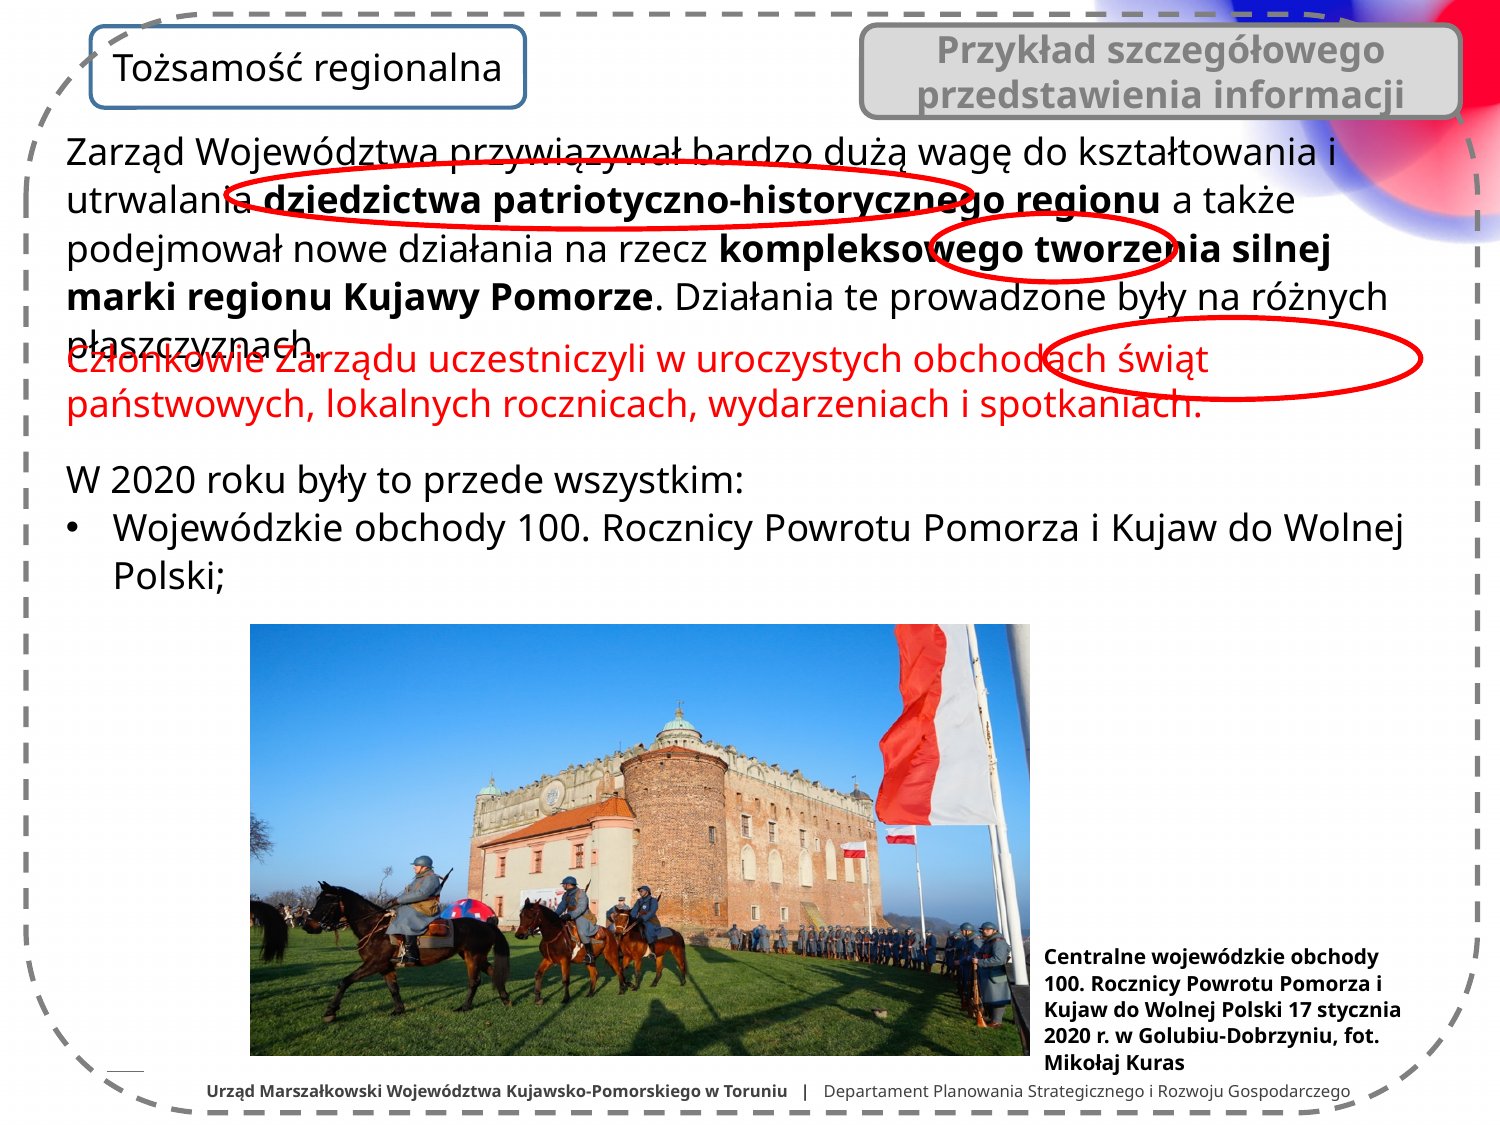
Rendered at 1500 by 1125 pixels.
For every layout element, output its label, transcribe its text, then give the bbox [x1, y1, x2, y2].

text_box Przykład szczegółowego przedstawienia informacji [860, 23, 1462, 119]
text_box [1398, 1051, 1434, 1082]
picture [0, 0, 1500, 1125]
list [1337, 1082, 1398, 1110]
text_box Tożsamość regionalna [89, 25, 141, 58]
text_box [24, 13, 1479, 1114]
